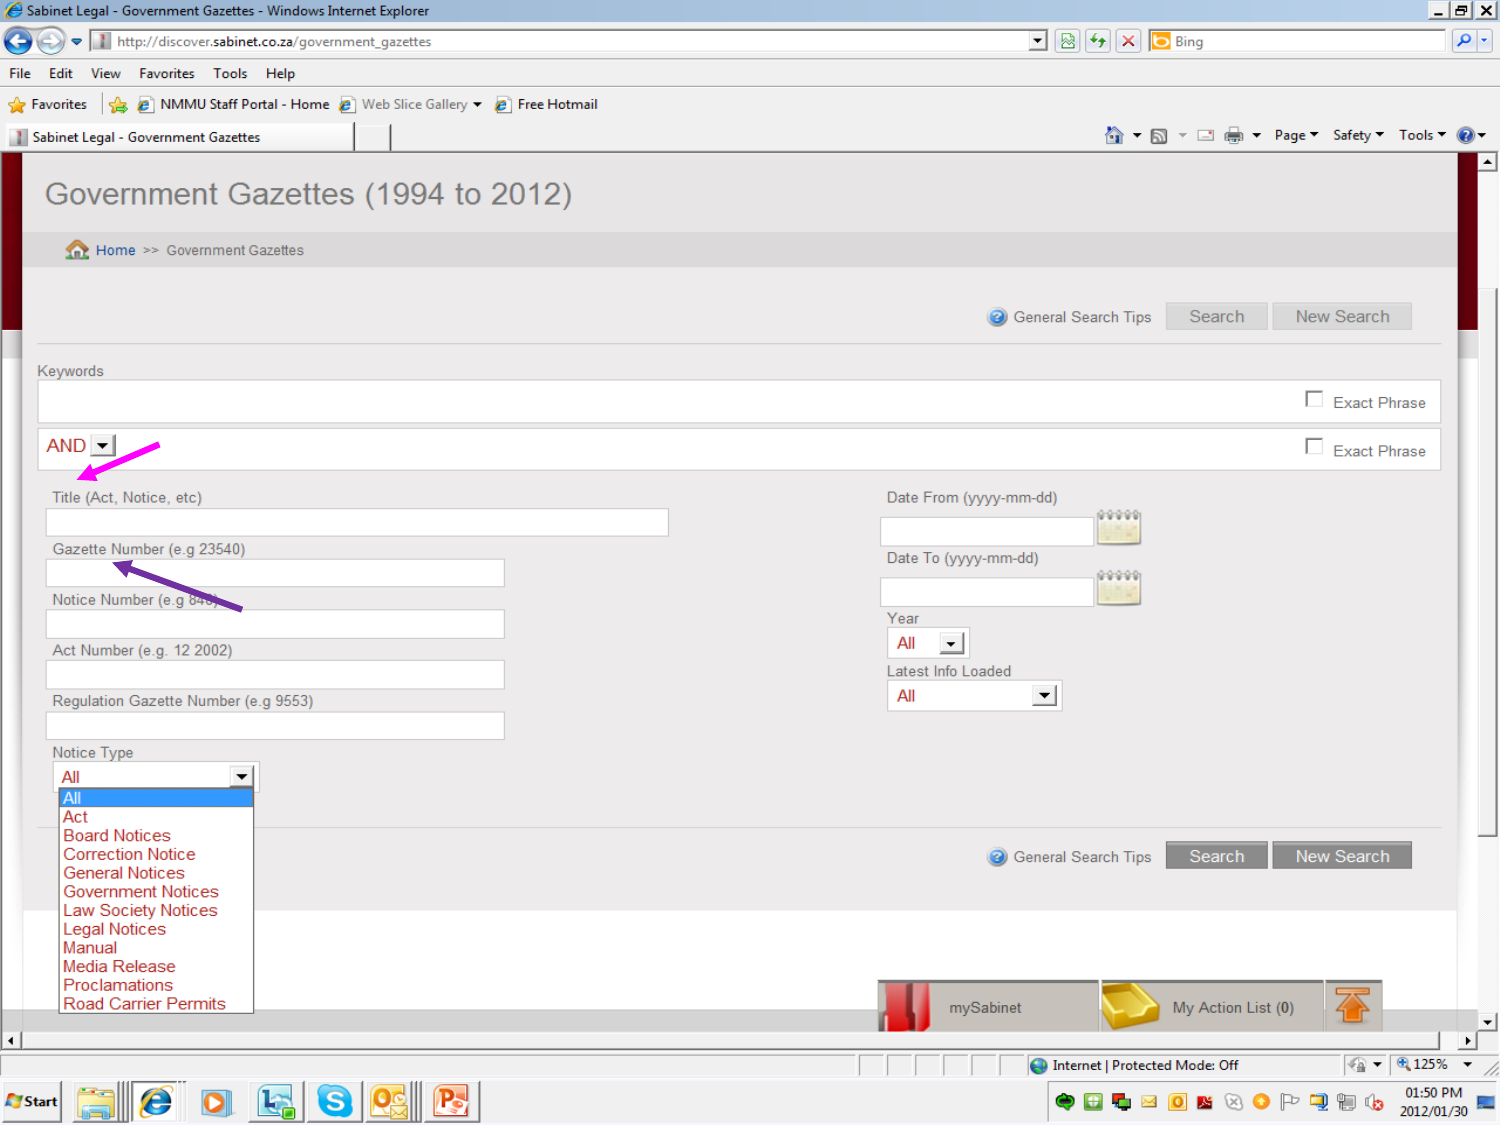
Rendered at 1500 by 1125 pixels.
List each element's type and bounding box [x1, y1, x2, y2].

picture [0, 0, 1500, 1125]
text_box [76, 444, 160, 480]
text_box [111, 562, 243, 610]
